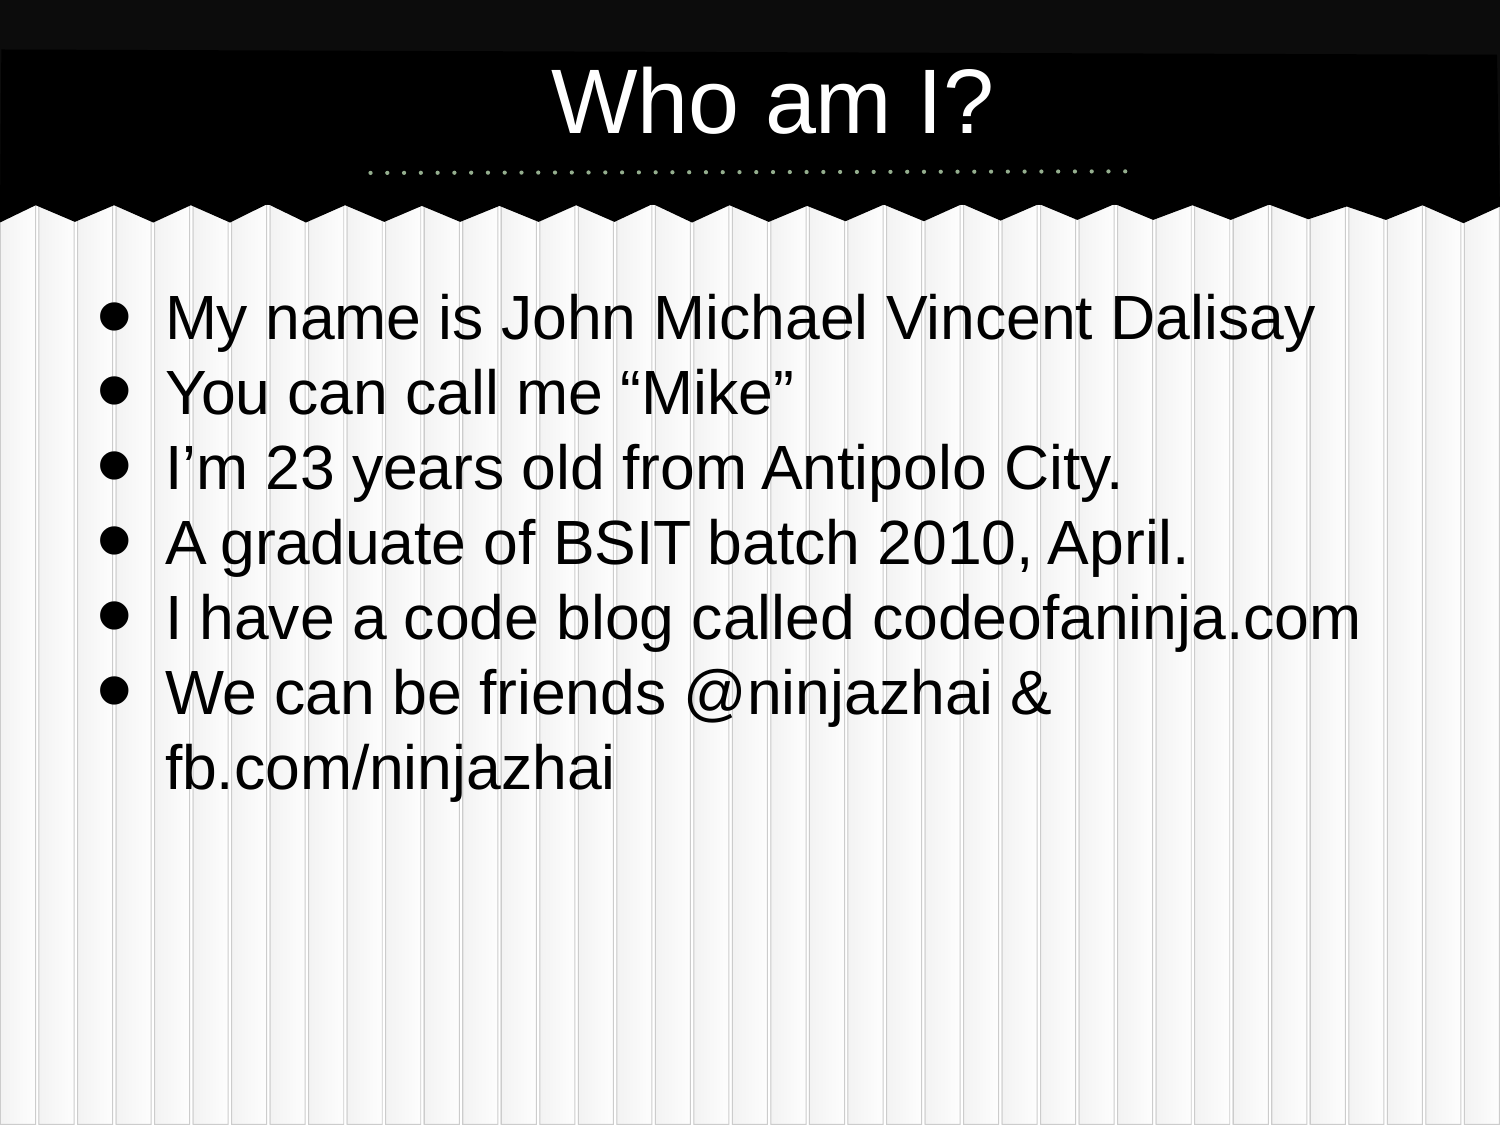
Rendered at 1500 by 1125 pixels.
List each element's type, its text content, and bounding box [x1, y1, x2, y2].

list My name is John Michael Vincent Dalisay You can call me “Mike” I’m 23 years old from Antipolo City. A graduate of BSIT batch 2010, April. I have a code blog called codeofaninja.com We can be friends @ninjazhai & fb.com/ninjazhai [75, 262, 1425, 1057]
title Who am I? [75, 2, 1425, 191]
